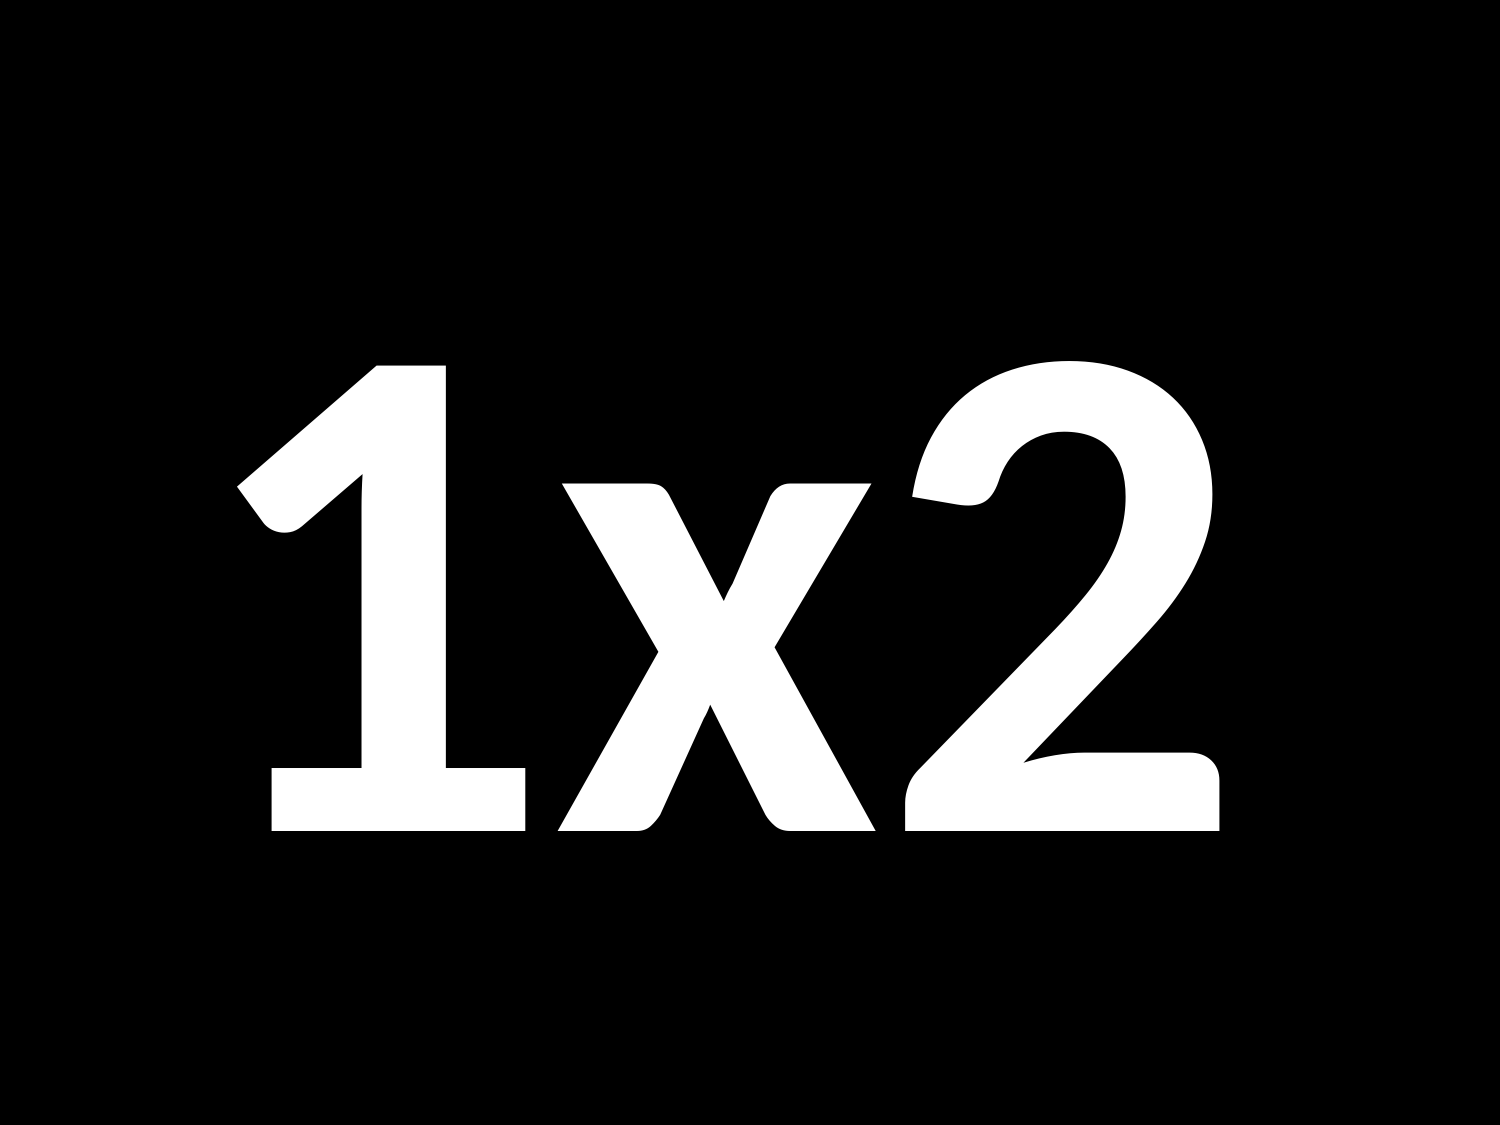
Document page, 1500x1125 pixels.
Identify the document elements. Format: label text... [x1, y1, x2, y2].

text_box 1x2 [174, 107, 1438, 982]
